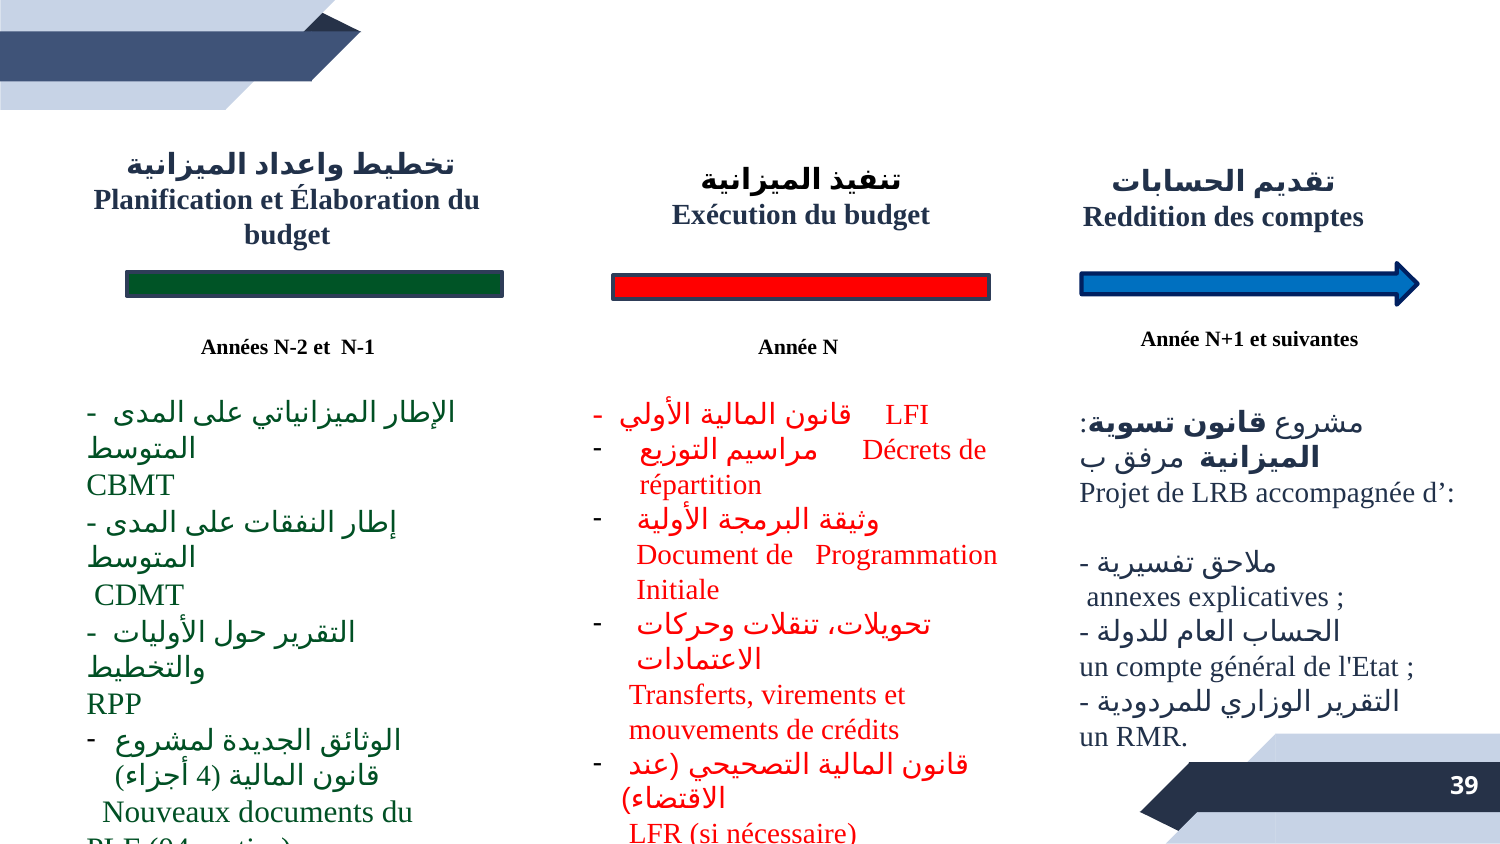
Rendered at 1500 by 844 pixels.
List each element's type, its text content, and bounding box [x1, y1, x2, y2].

text_box تنفيذ الميزانية Exécution du budget [656, 153, 946, 238]
text_box [125, 270, 504, 298]
text_box [611, 273, 991, 301]
text_box - قانون المالية الأولي LFI مراسيم التوزيع Décrets de répartition وثيقة البرمجة الأولية Document de Programmation Initiale تحويلات، تنقلات وحركات الاعتمادات Transferts, virements et mouvements de crédits قانون المالية التصحيحي (عند الاقتضاء) LFR (si nécessaire) [577, 385, 1025, 844]
text_box Année N [743, 325, 860, 367]
slide_number 39 [1249, 760, 1494, 813]
text_box Années N-2 et N-1 [186, 325, 443, 367]
text_box تقديم الحسابات Reddition des comptes [1068, 155, 1380, 240]
text_box تخطيط واعداد الميزانية Planification et Élaboration du budget [71, 150, 503, 247]
text_box Année N+1 et suivantes [1125, 317, 1374, 359]
text_box - الإطار الميزانياتي على المدى المتوسط CBMT - إطار النفقات على المدى المتوسط CDMT - التقرير حول الأوليات والتخطيط RPP الوثائق الجديدة لمشروع قانون المالية (4 أجزاء) Nouveaux documents du PLF (04 parties). [71, 384, 483, 844]
text_box :مشروع قانون تسوية الميزانية مرفق ب Projet de LRB accompagnée d’: - ملاحق تفسيرية annexes explicatives ; - الحساب العام للدولة un compte général de l'Etat ; - التقرير الوزاري للمردودية un RMR. [1064, 395, 1494, 760]
text_box [1079, 261, 1420, 307]
